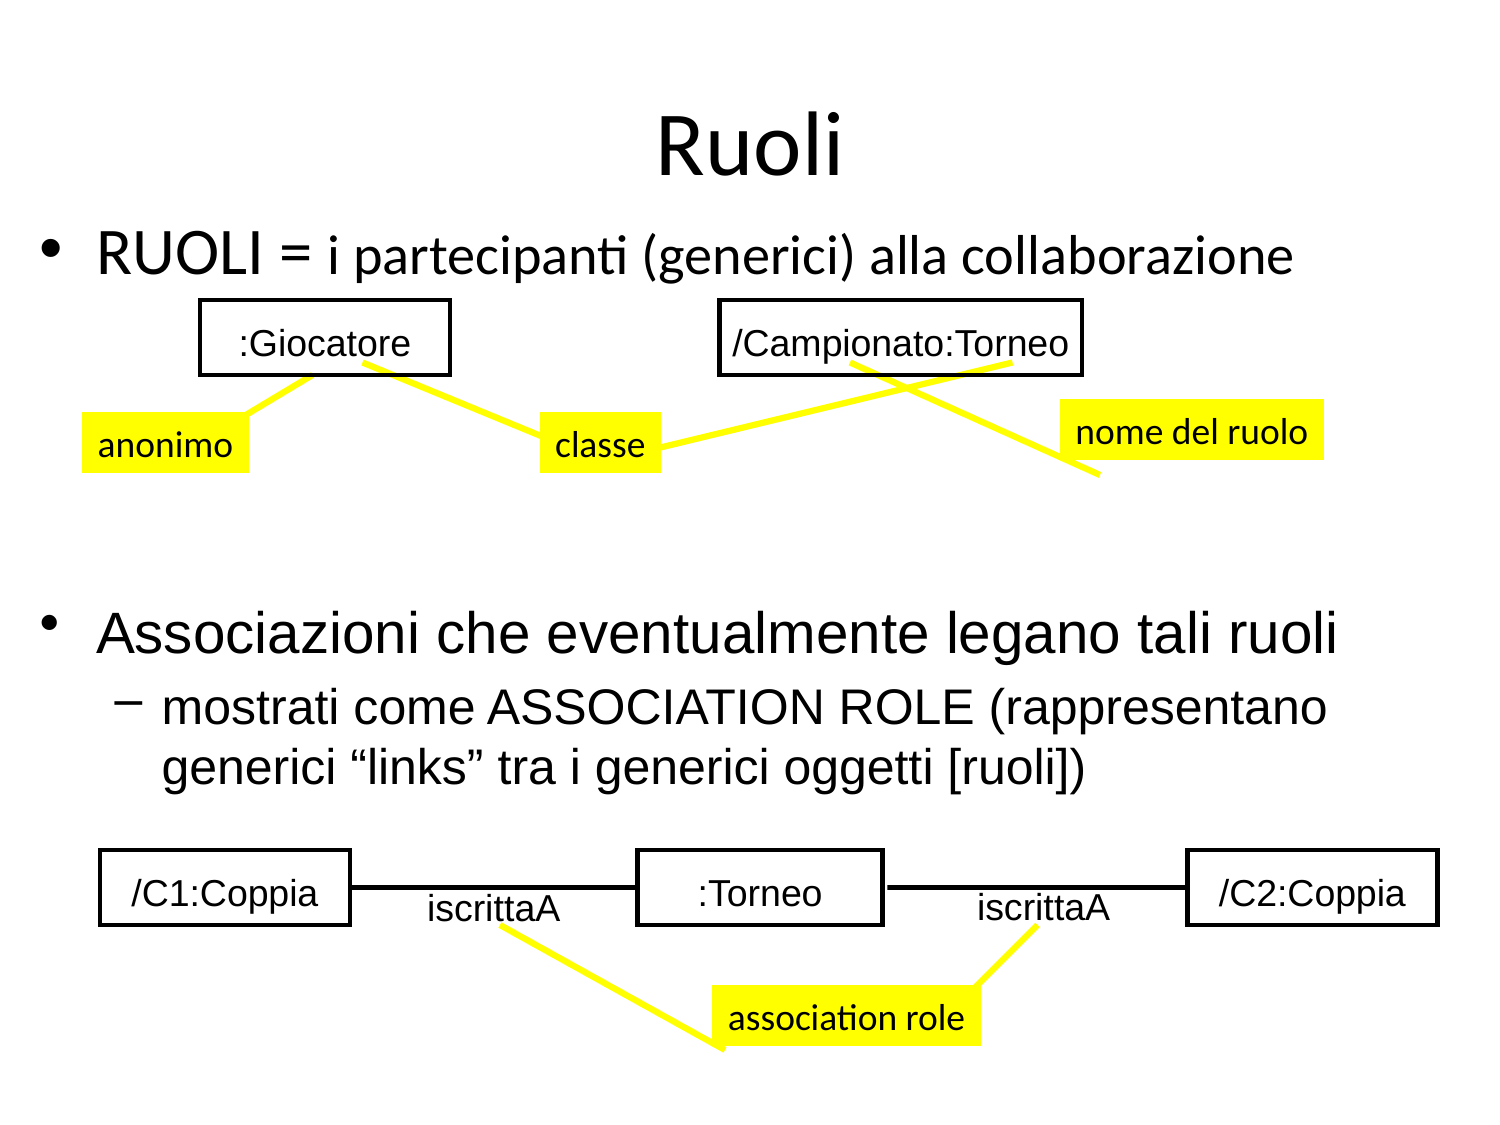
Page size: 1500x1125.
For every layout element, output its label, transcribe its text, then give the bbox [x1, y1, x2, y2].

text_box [849, 362, 1360, 477]
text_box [637, 849, 883, 923]
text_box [362, 384, 1013, 490]
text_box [199, 299, 1087, 376]
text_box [1187, 849, 1438, 926]
text_box Associazioni che eventualmente legano tali ruoli mostrati come ASSOCIATION ROLE (rappresentano generici “links” tra i generici oggetti [ruoli]) [24, 587, 1438, 688]
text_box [499, 924, 1038, 1063]
text_box iscrittaA [962, 875, 1238, 936]
text_box iscrittaA [412, 876, 632, 936]
list RUOLI = i partecipanti (generici) alla collaborazione [24, 200, 1438, 300]
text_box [99, 849, 351, 926]
title Ruoli [75, 45, 1425, 200]
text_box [62, 374, 313, 490]
